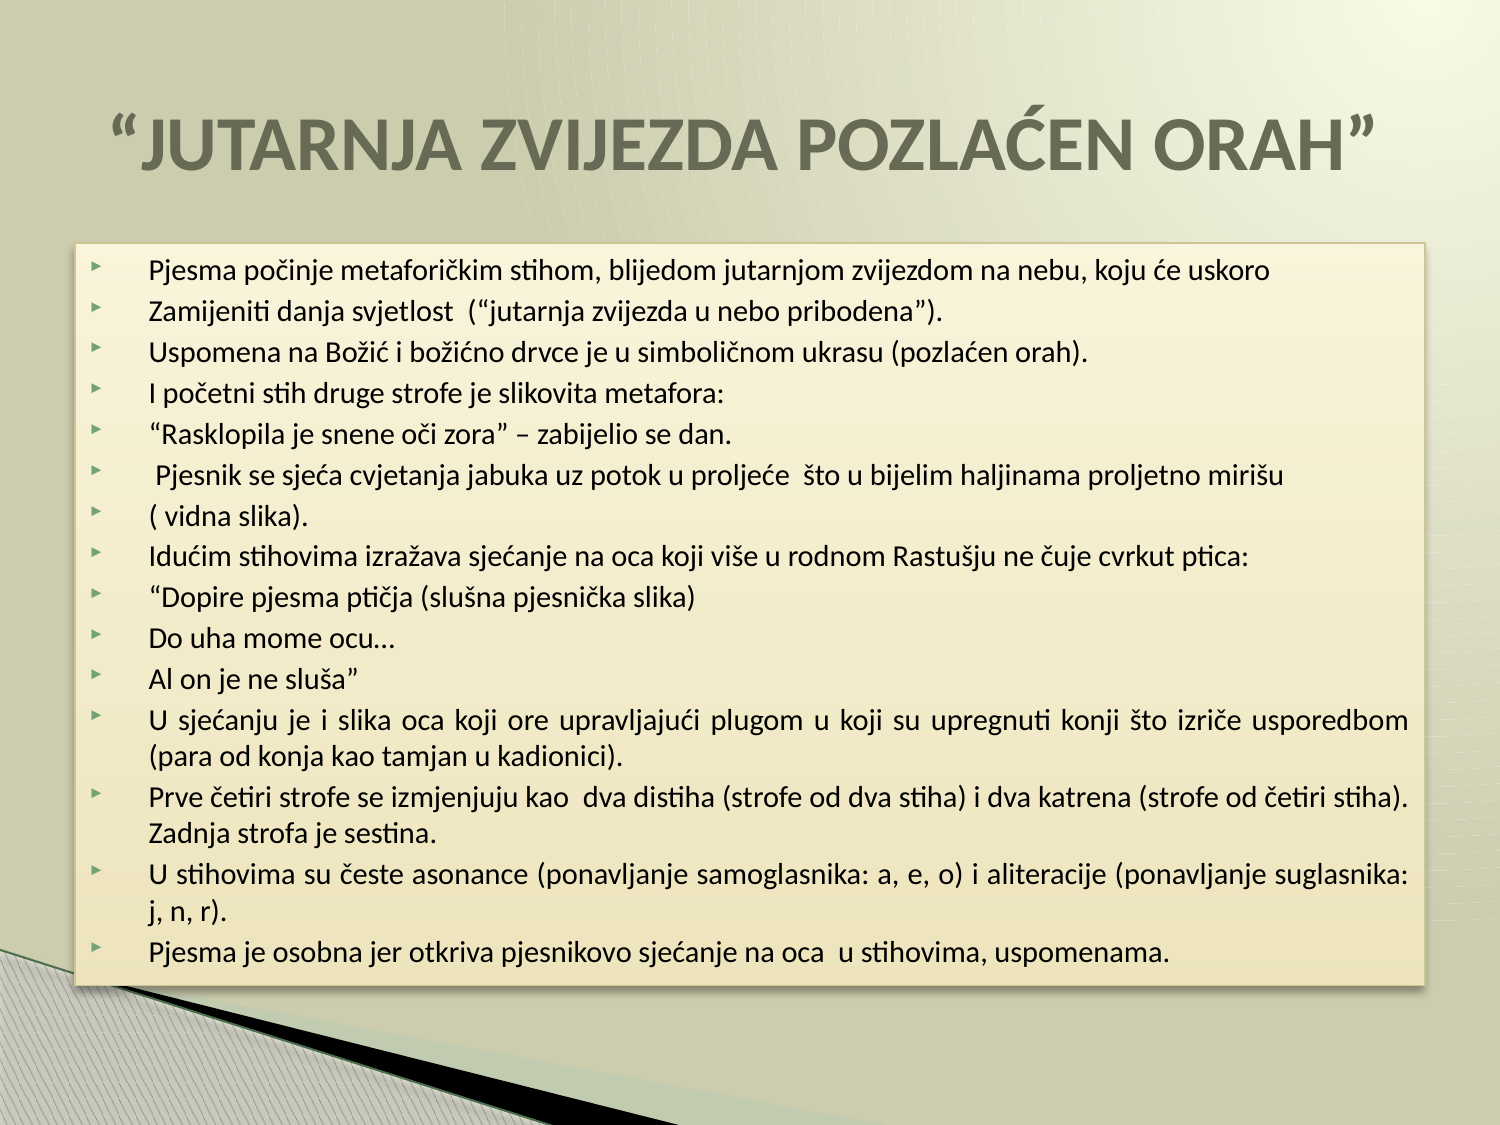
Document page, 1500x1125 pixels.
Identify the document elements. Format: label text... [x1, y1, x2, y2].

list Pjesma počinje metaforičkim stihom, blijedom jutarnjom zvijezdom na nebu, koju će uskoro Zamijeniti danja svjetlost (“jutarnja zvijezda u nebo pribodena”). Uspomena na Božić i božićno drvce je u simboličnom ukrasu (pozlaćen orah). I početni stih druge strofe je slikovita metafora: “Rasklopila je snene oči zora” – zabijelio se dan. Pjesnik se sjeća cvjetanja jabuka uz potok u proljeće što u bijelim haljinama proljetno mirišu ( vidna slika). Idućim stihovima izražava sjećanje na oca koji više u rodnom Rastušju ne čuje cvrkut ptica: “Dopire pjesma ptičja (slušna pjesnička slika) Do uha mome ocu… Al on je ne sluša” U sjećanju je i slika oca koji ore upravljajući plugom u koji su upregnuti konji što izriče usporedbom (para od konja kao tamjan u kadionici). Prve četiri strofe se izmjenjuju kao dva distiha (strofe od dva stiha) i dva katrena (strofe od četiri stiha). Zadnja strofa je sestina. U stihovima su česte asonance (ponavljanje samoglasnika: a, e, o) i aliteracije (ponavljanje suglasnika: j, n, r). Pjesma je osobna jer otkriva pjesnikovo sjećanje na oca u stihovima, uspomenama. [74, 242, 1426, 986]
title “JUTARNJA ZVIJEZDA POZLAĆEN ORAH” [75, 45, 1425, 233]
